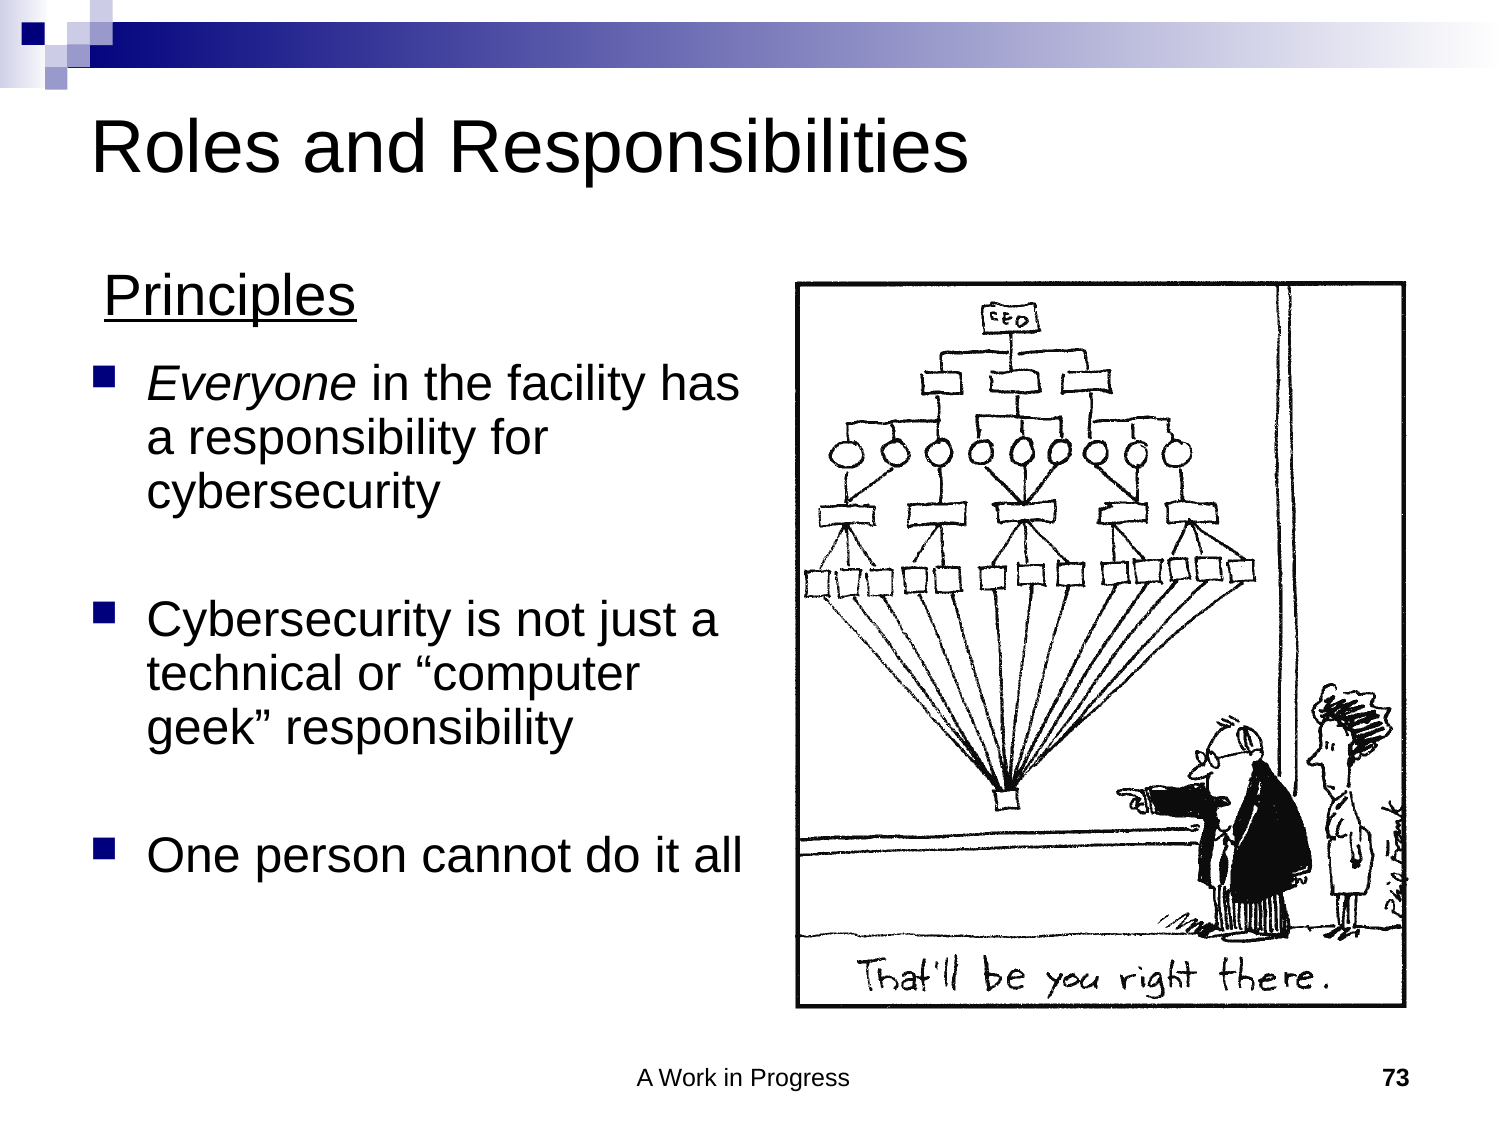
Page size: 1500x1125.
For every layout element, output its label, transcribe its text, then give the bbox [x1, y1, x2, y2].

footer A Work in Progress [437, 1023, 1051, 1100]
list Everyone in the facility has a responsibility for cybersecurity Cybersecurity is not just a technical or “computer geek” responsibility One person cannot do it all [74, 349, 776, 1076]
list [787, 274, 1412, 1019]
text_box Principles [89, 249, 372, 335]
title Roles and Responsibilities [74, 74, 1426, 301]
slide_number 73 [1074, 1023, 1426, 1100]
